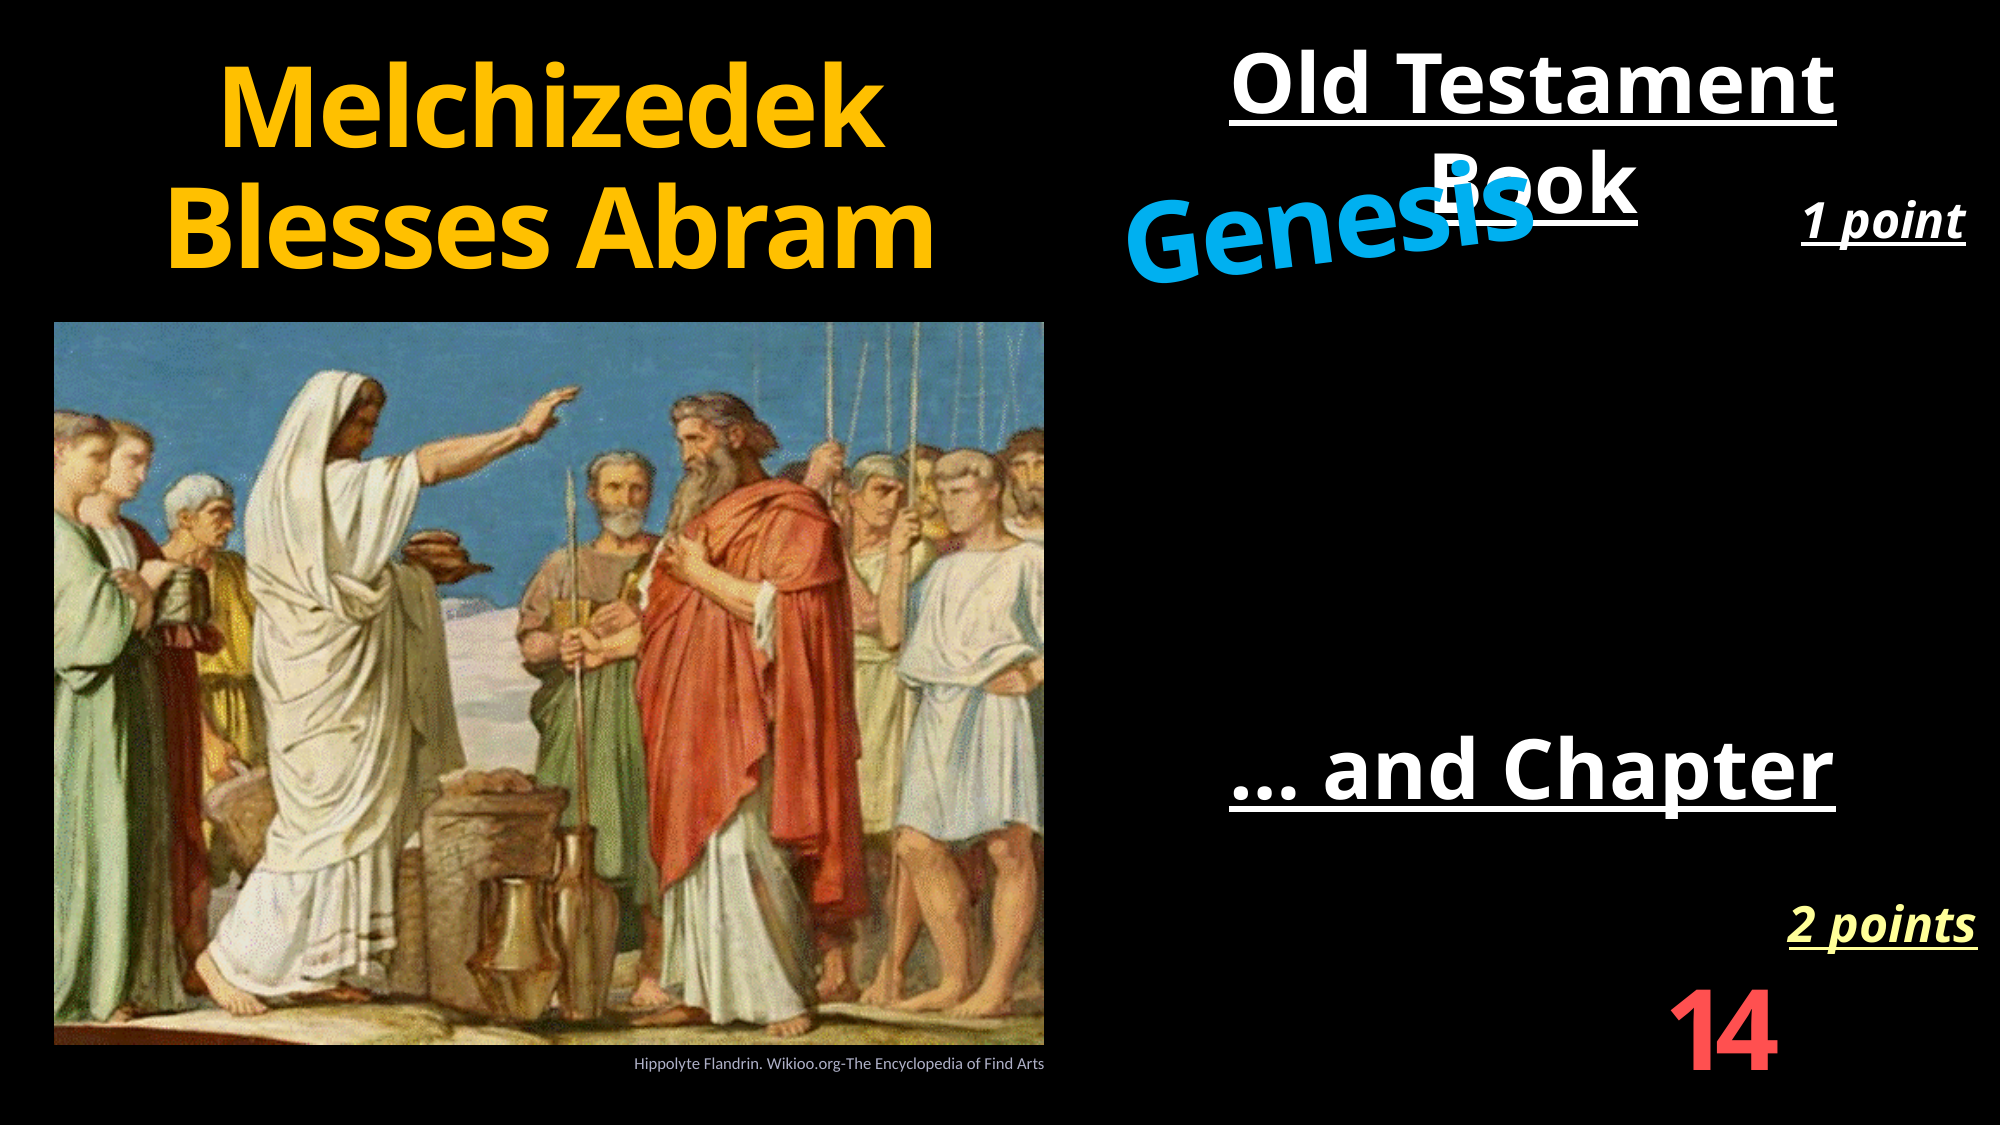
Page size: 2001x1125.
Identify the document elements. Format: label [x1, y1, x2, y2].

text_box [1099, 708, 1966, 1103]
text_box [1067, 22, 1966, 294]
picture [54, 322, 1044, 1045]
text_box [0, 0, 2000, 1125]
